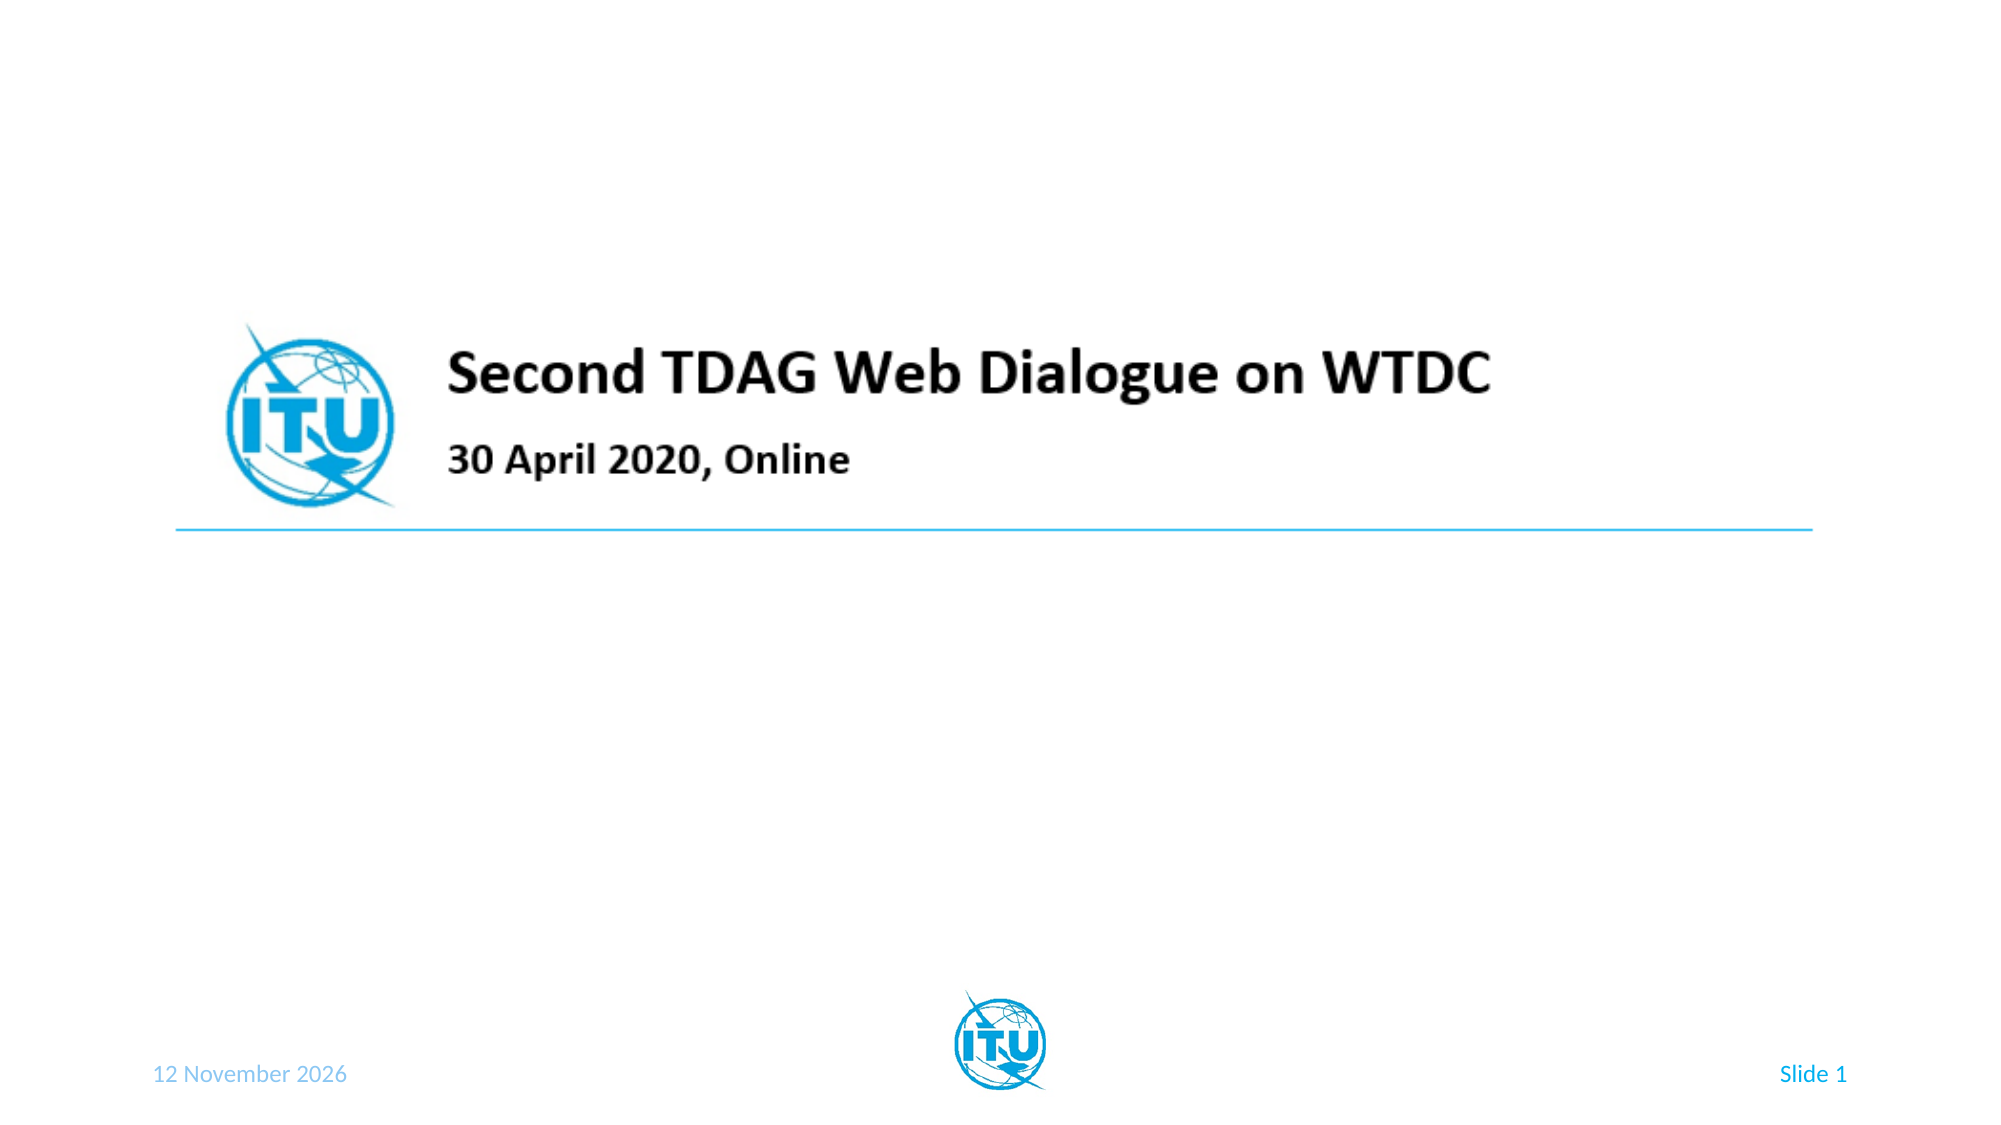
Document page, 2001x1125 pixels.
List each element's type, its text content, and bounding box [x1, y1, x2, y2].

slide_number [137, 1042, 588, 1103]
picture [161, 300, 1838, 583]
picture [940, 983, 1060, 1103]
slide_number Slide 1 [1412, 1042, 1863, 1103]
